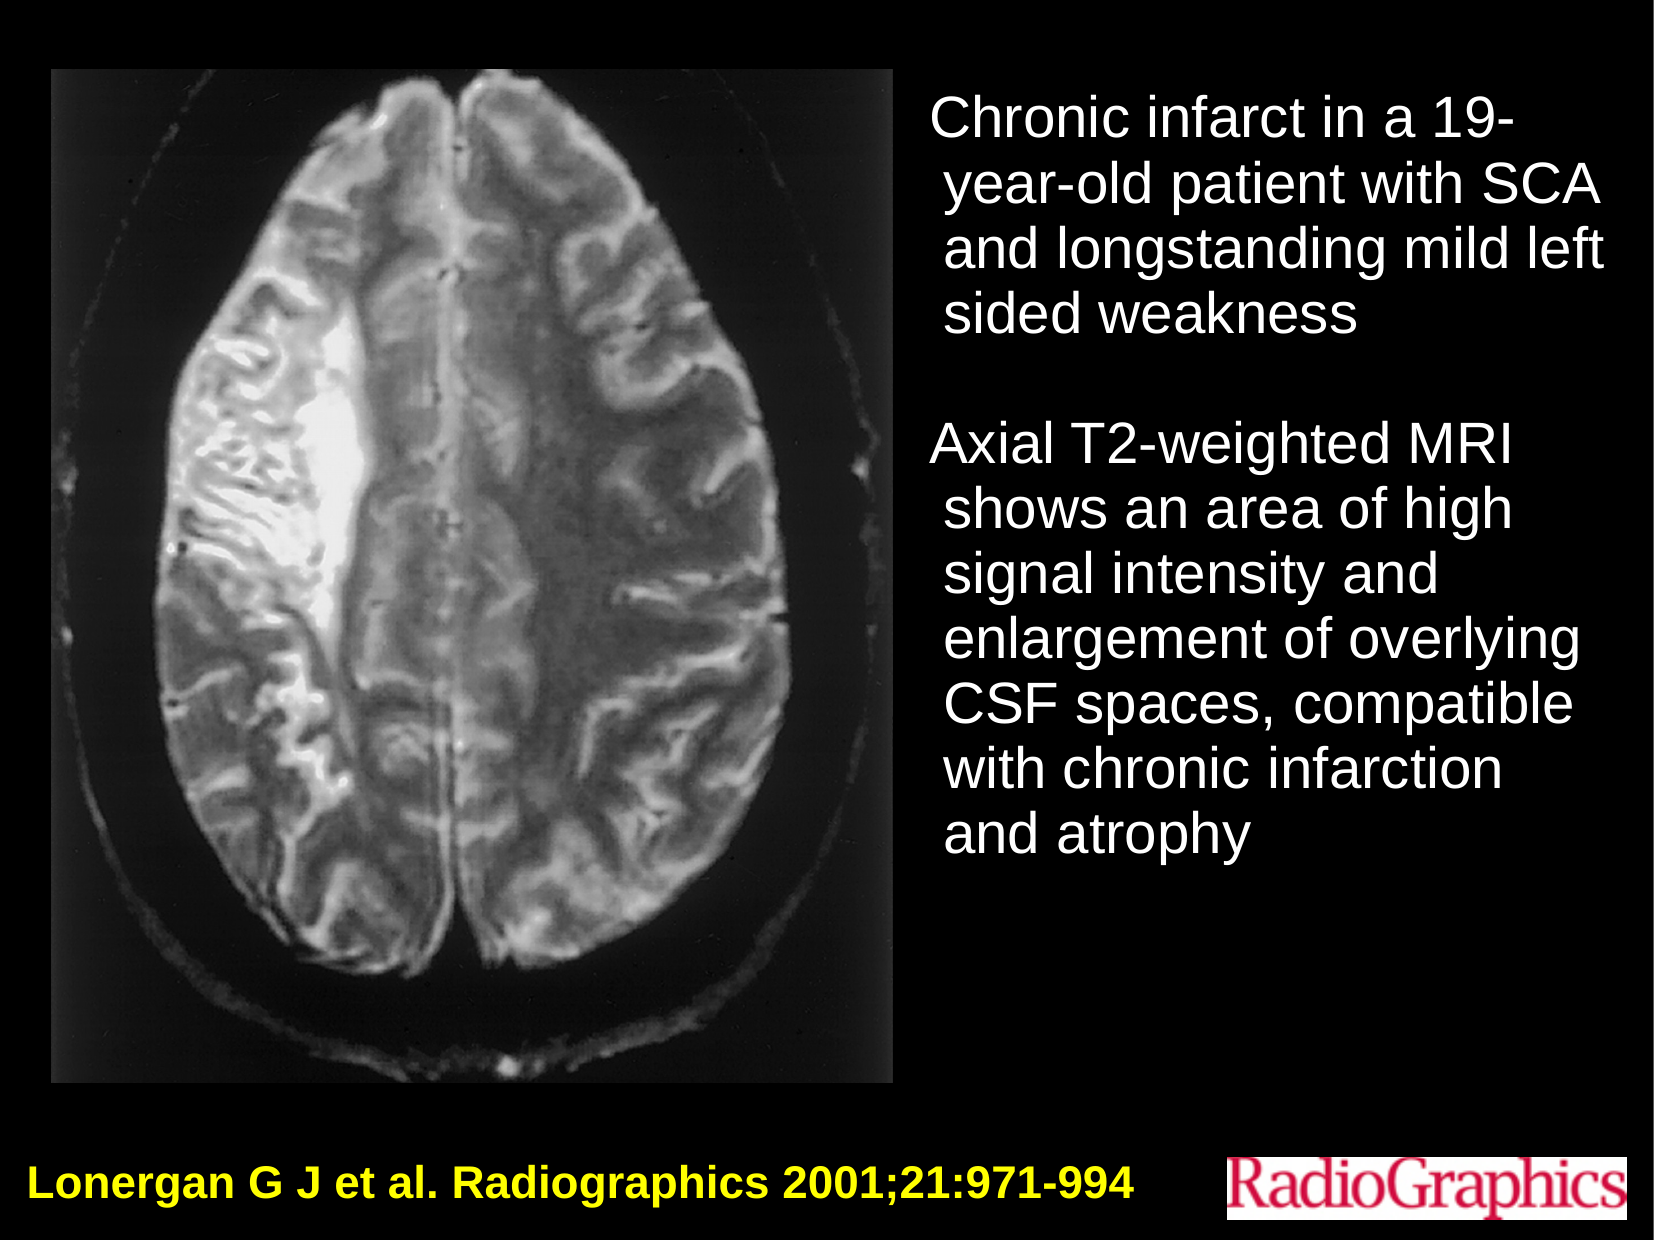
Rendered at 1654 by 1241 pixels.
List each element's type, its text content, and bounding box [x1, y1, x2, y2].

text_box Lonergan G J et al. Radiographics 2001;21:971-994 [26, 1157, 1215, 1208]
text_box Chronic infarct in a 19-year-old patient with SCA and longstanding mild left sided weakness Axial T2-weighted MRI shows an area of high signal intensity and enlargement of overlying CSF spaces, compatible with chronic infarction and atrophy [912, 77, 1629, 876]
picture [51, 69, 894, 1083]
picture [1227, 1157, 1627, 1221]
